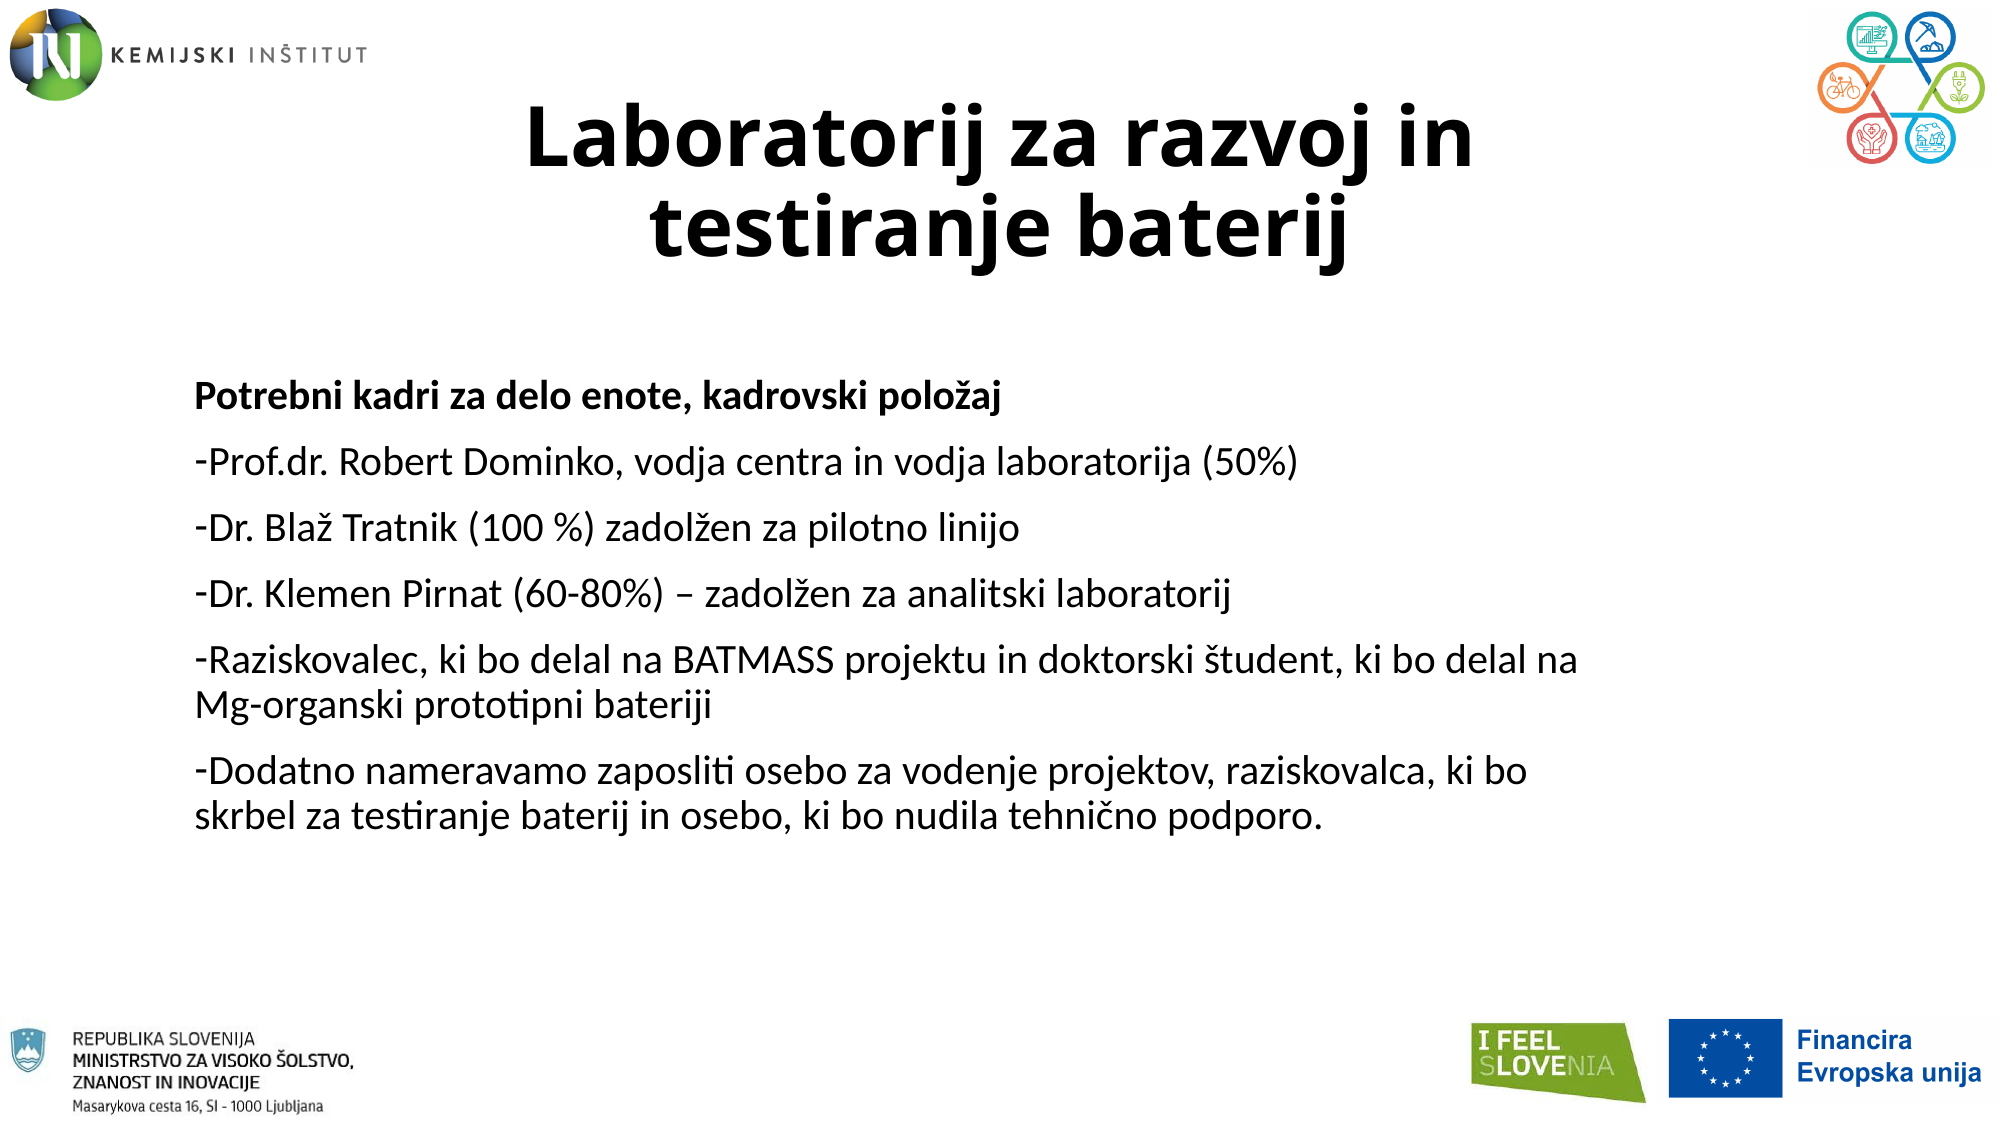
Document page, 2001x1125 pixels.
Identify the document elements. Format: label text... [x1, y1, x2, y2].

picture [0, 1018, 361, 1122]
picture [1807, 8, 1992, 169]
text_box Laboratorij za razvoj in testiranje baterij [324, 163, 1675, 283]
picture [0, 0, 376, 108]
text_box Potrebni kadri za delo enote, kadrovski položaj Prof.dr. Robert Dominko, vodja centra in vodja laboratorija (50%) Dr. Blaž Tratnik (100 %) zadolžen za pilotno linijo Dr. Klemen Pirnat (60-80%) – zadolžen za analitski laboratorij Raziskovalec, ki bo delal na BATMASS projektu in doktorski študent, ki bo delal na Mg-organski prototipni bateriji Dodatno nameravamo zaposliti osebo za vodenje projektov, raziskovalca, ki bo skrbel za testiranje baterij in osebo, ki bo nudila tehnično podporo. [179, 366, 1604, 1046]
picture [1443, 1007, 2000, 1125]
